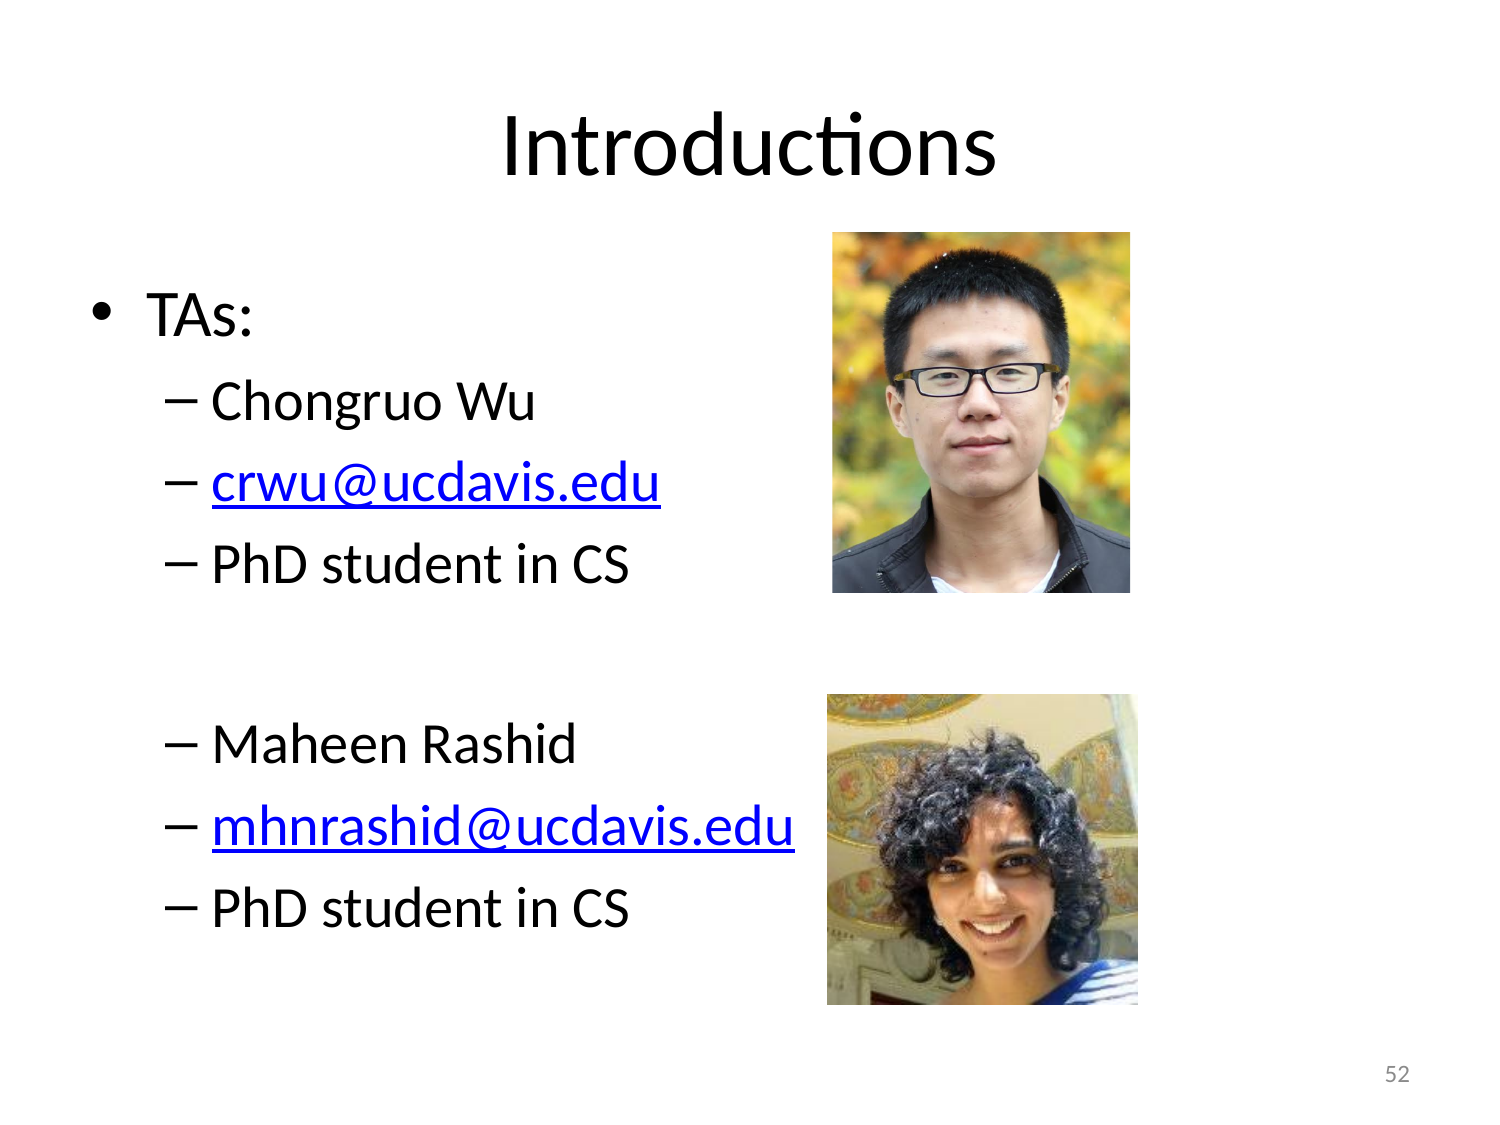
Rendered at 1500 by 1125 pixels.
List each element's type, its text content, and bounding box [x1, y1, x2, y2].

picture [831, 232, 1131, 593]
title Introductions [75, 45, 1425, 233]
slide_number 52 [1074, 1042, 1425, 1103]
picture [826, 694, 1138, 1006]
list TAs: Chongruo Wu crwu@ucdavis.edu PhD student in CS Maheen Rashid mhnrashid@ucdavis.edu PhD student in CS [75, 262, 1425, 1005]
